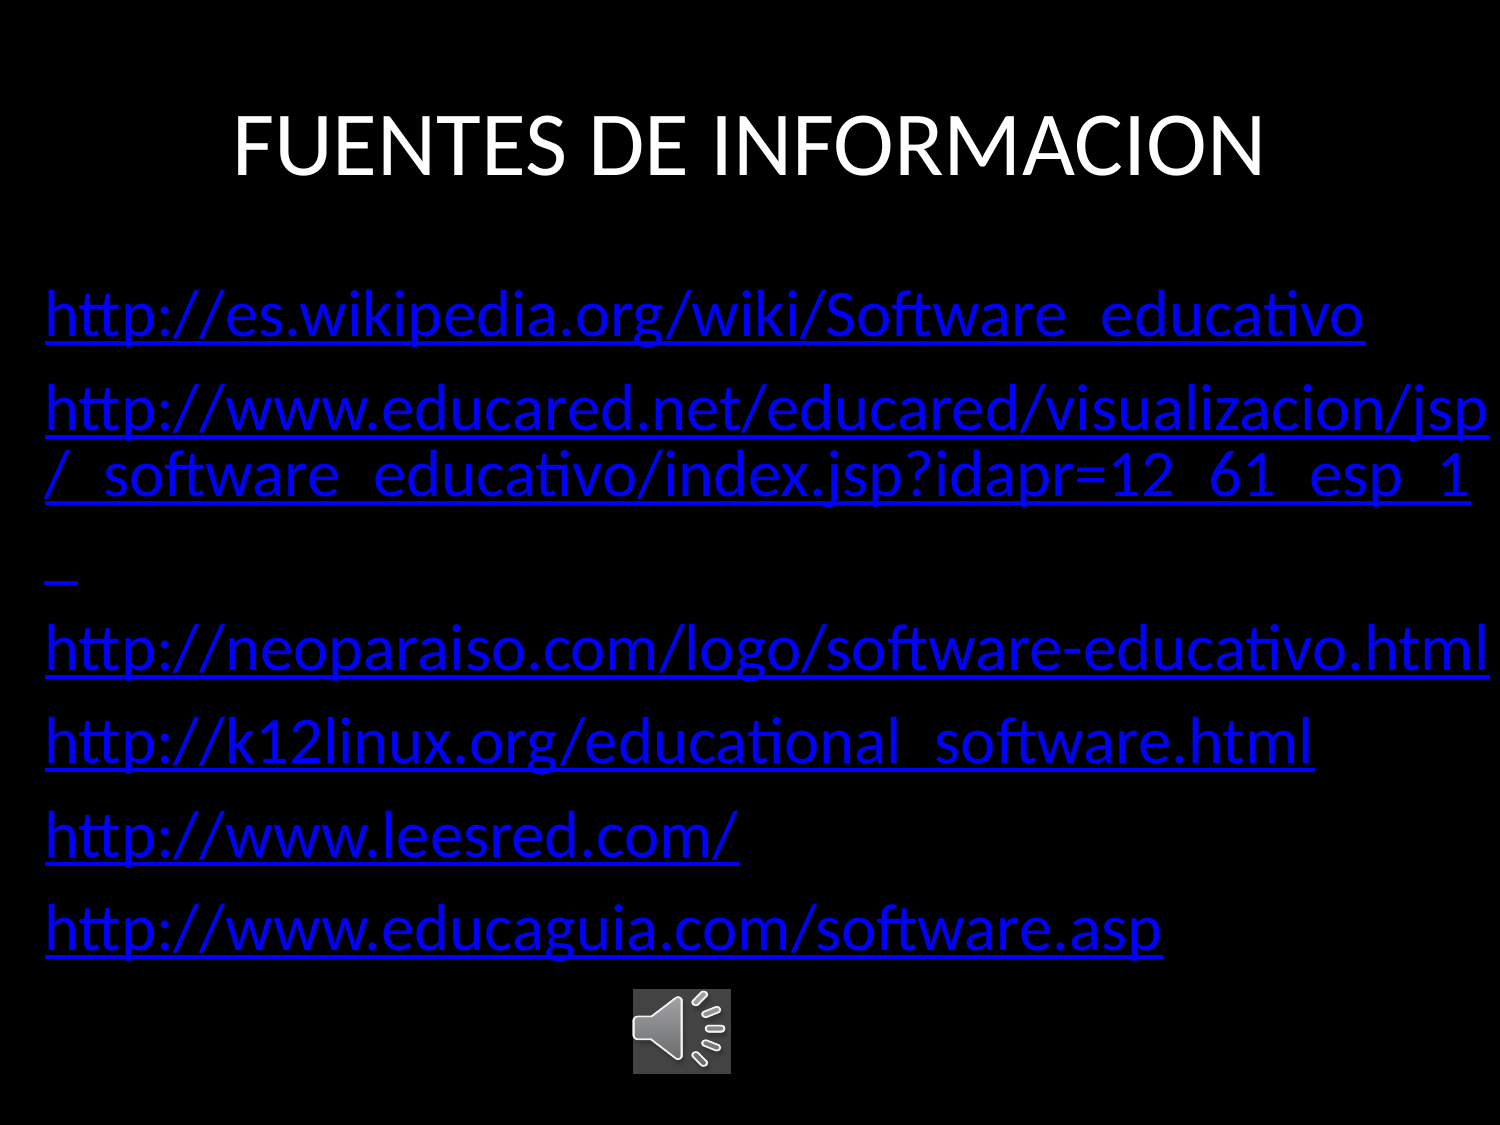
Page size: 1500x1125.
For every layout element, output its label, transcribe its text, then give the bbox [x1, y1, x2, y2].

picture [631, 987, 733, 1075]
title FUENTES DE INFORMACION [75, 45, 1425, 233]
list http://es.wikipedia.org/wiki/Software_educativo http://www.educared.net/educared/visualizacion/jsp/_software_educativo/index.jsp?idapr=12_61_esp_1_ http://neoparaiso.com/logo/software-educativo.html http://k12linux.org/educational_software.html http://www.leesred.com/ http://www.educaguia.com/software.asp [29, 262, 1500, 1125]
